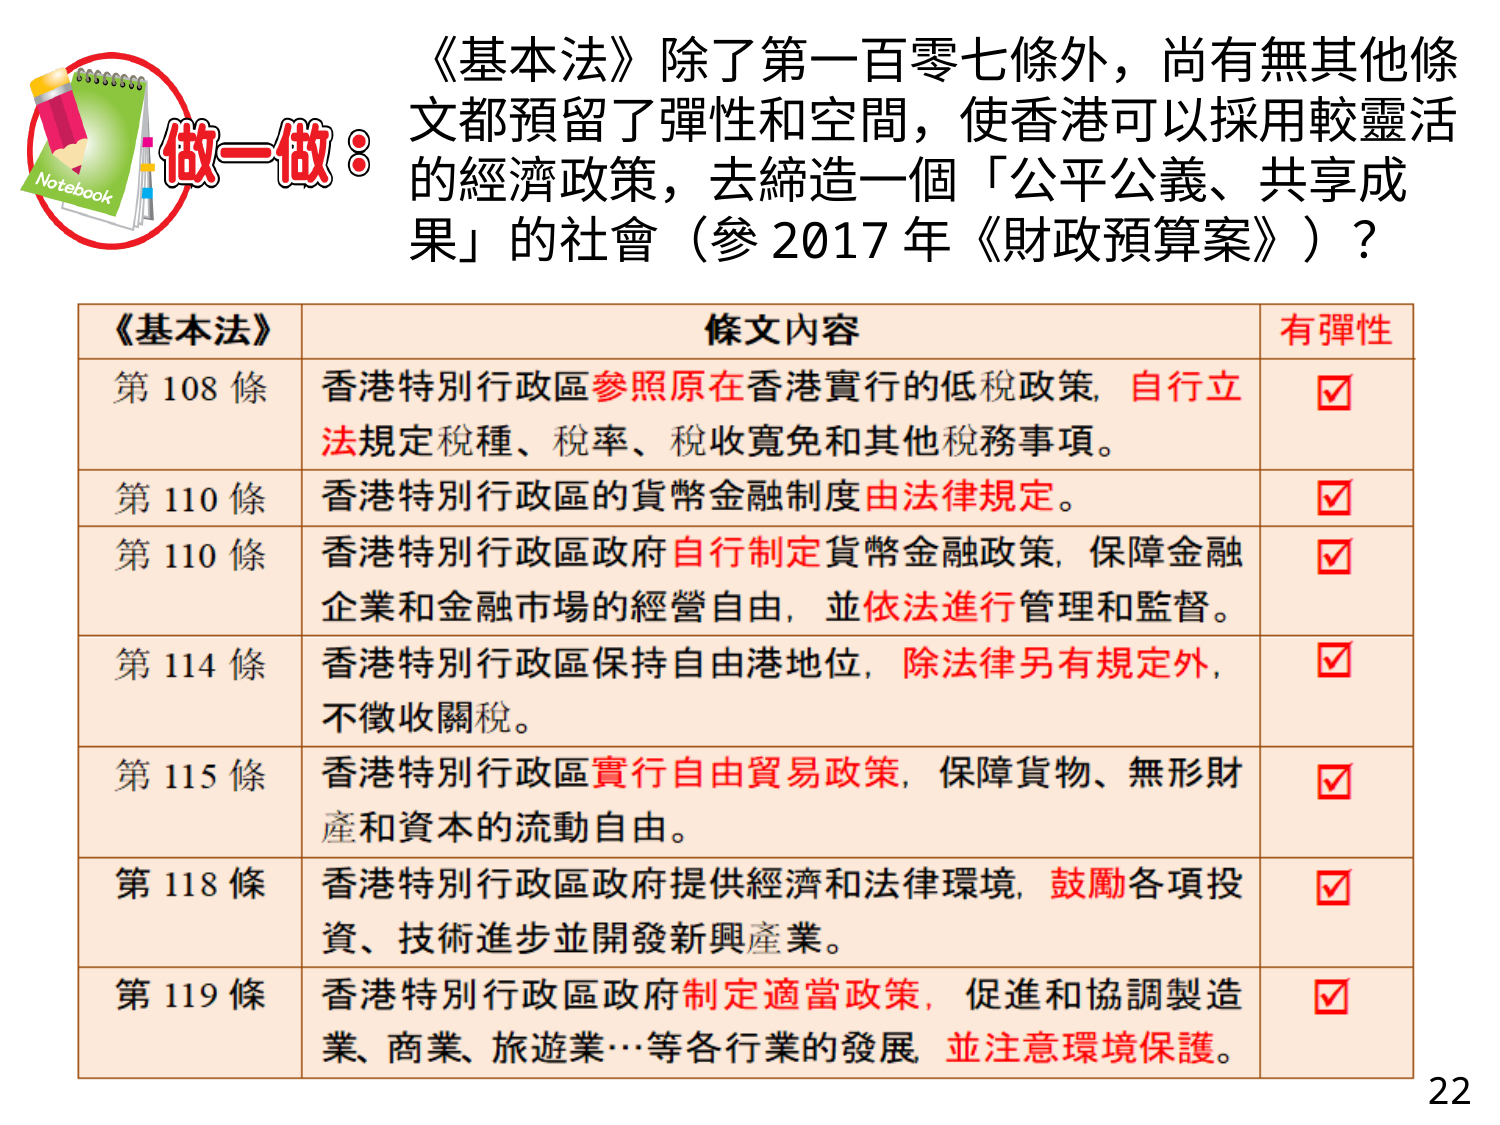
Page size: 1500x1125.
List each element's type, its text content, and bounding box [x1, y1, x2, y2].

picture [70, 288, 1430, 1098]
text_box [20, 21, 1486, 290]
text_box 22 [1412, 1059, 1500, 1120]
